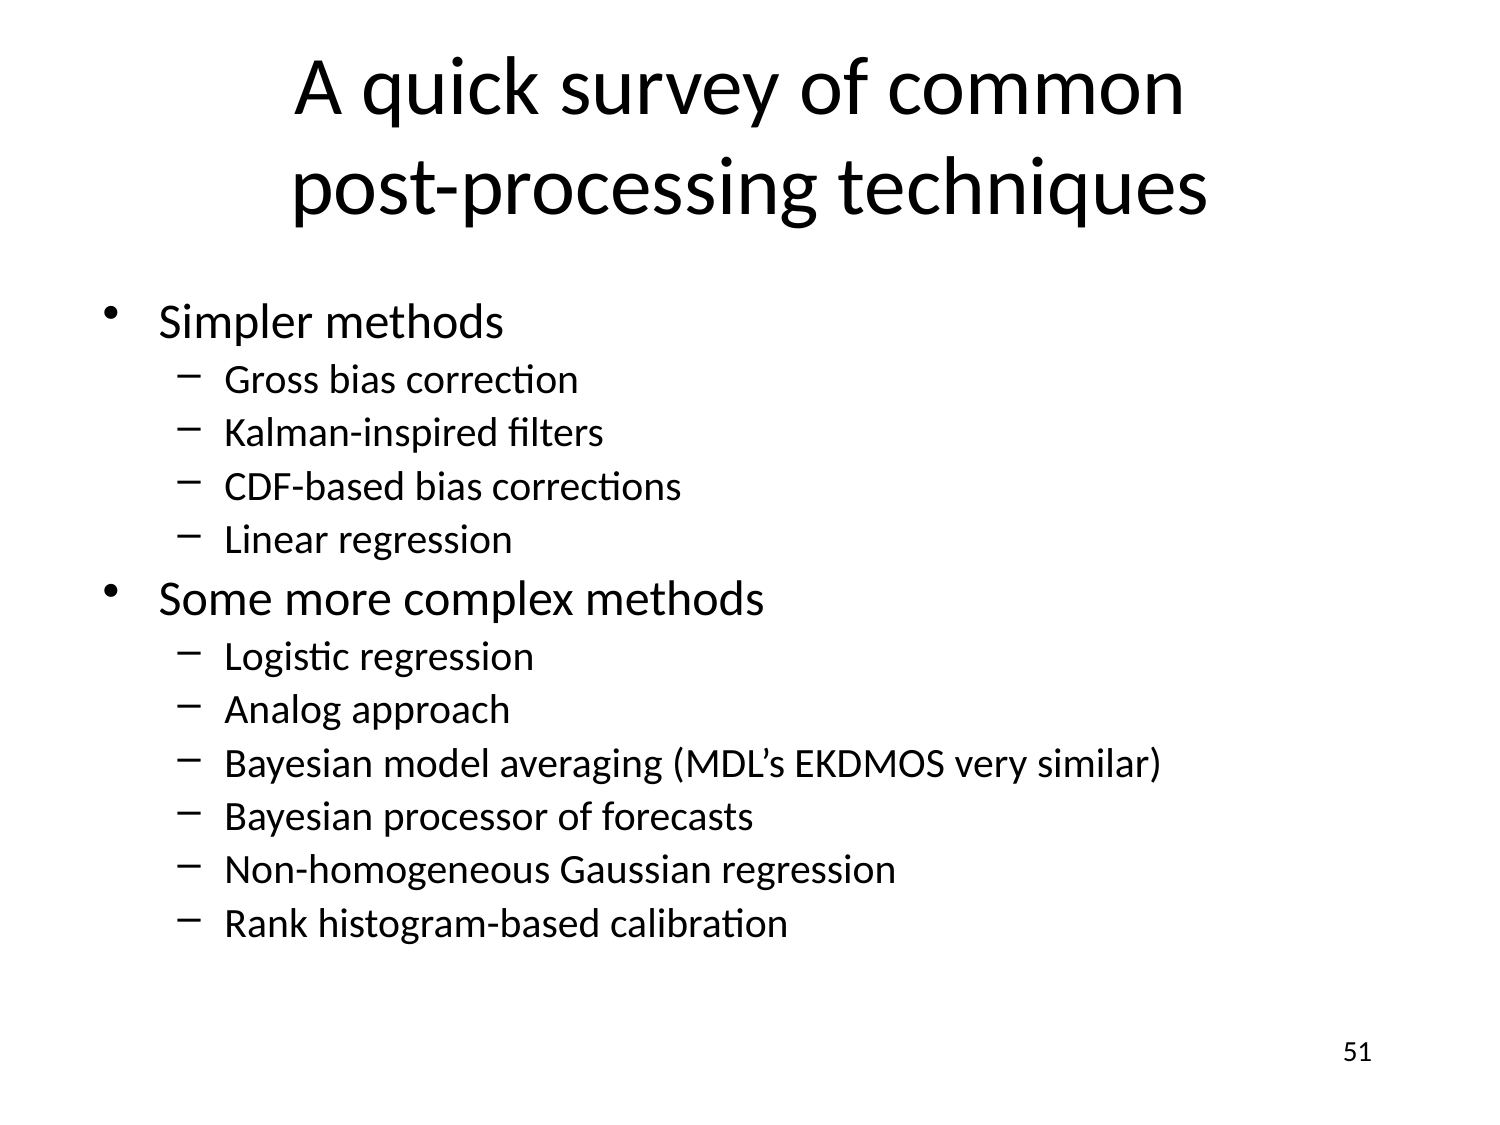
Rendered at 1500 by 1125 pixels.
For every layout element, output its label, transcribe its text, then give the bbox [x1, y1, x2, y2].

list Simpler methods Gross bias correction Kalman-inspired filters CDF-based bias corrections Linear regression Some more complex methods Logistic regression Analog approach Bayesian model averaging (MDL’s EKDMOS very similar) Bayesian processor of forecasts Non-homogeneous Gaussian regression Rank histogram-based calibration [87, 287, 1451, 963]
title A quick survey of common post-processing techniques [112, 62, 1388, 201]
slide_number 51 [1074, 1024, 1388, 1101]
